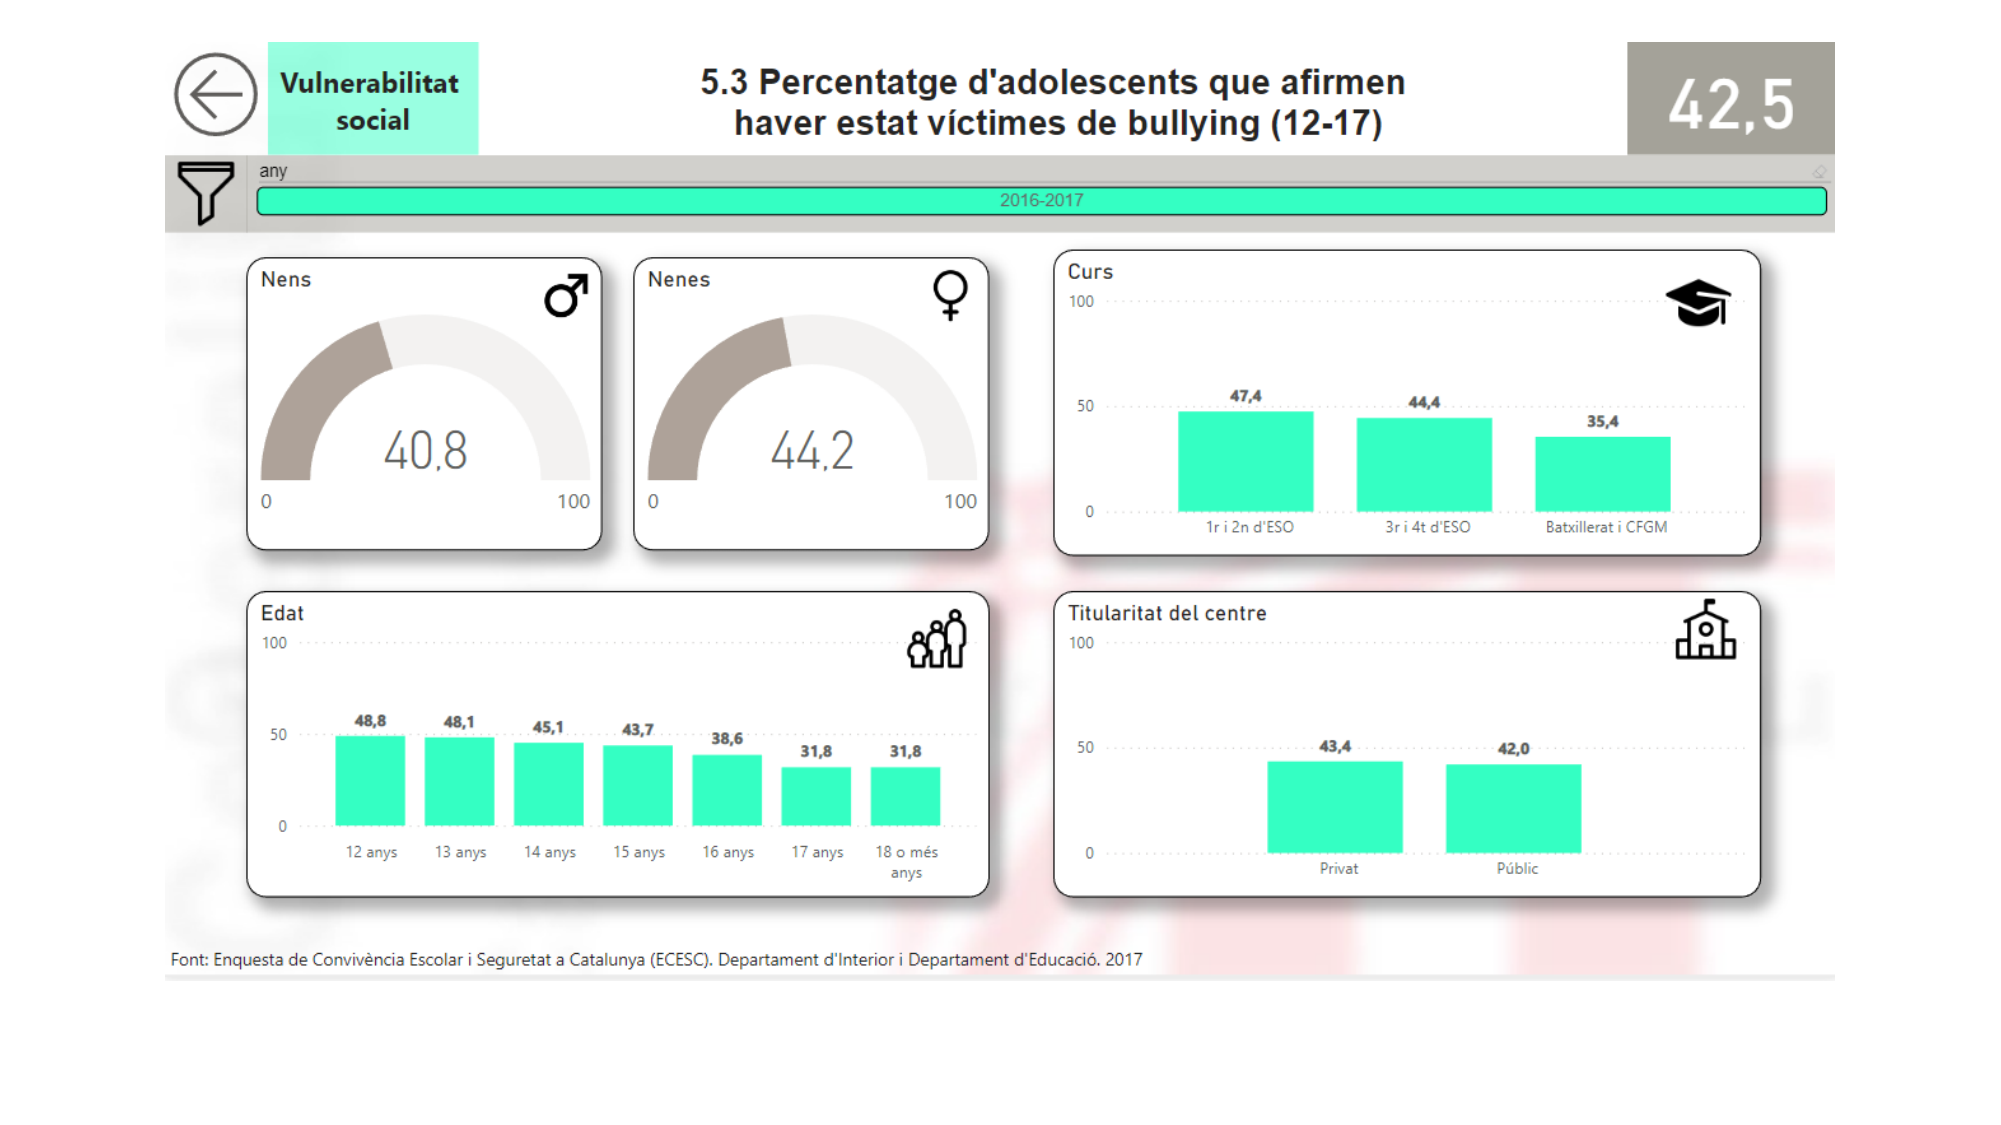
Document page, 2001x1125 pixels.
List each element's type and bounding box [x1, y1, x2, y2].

picture [165, 42, 1835, 981]
